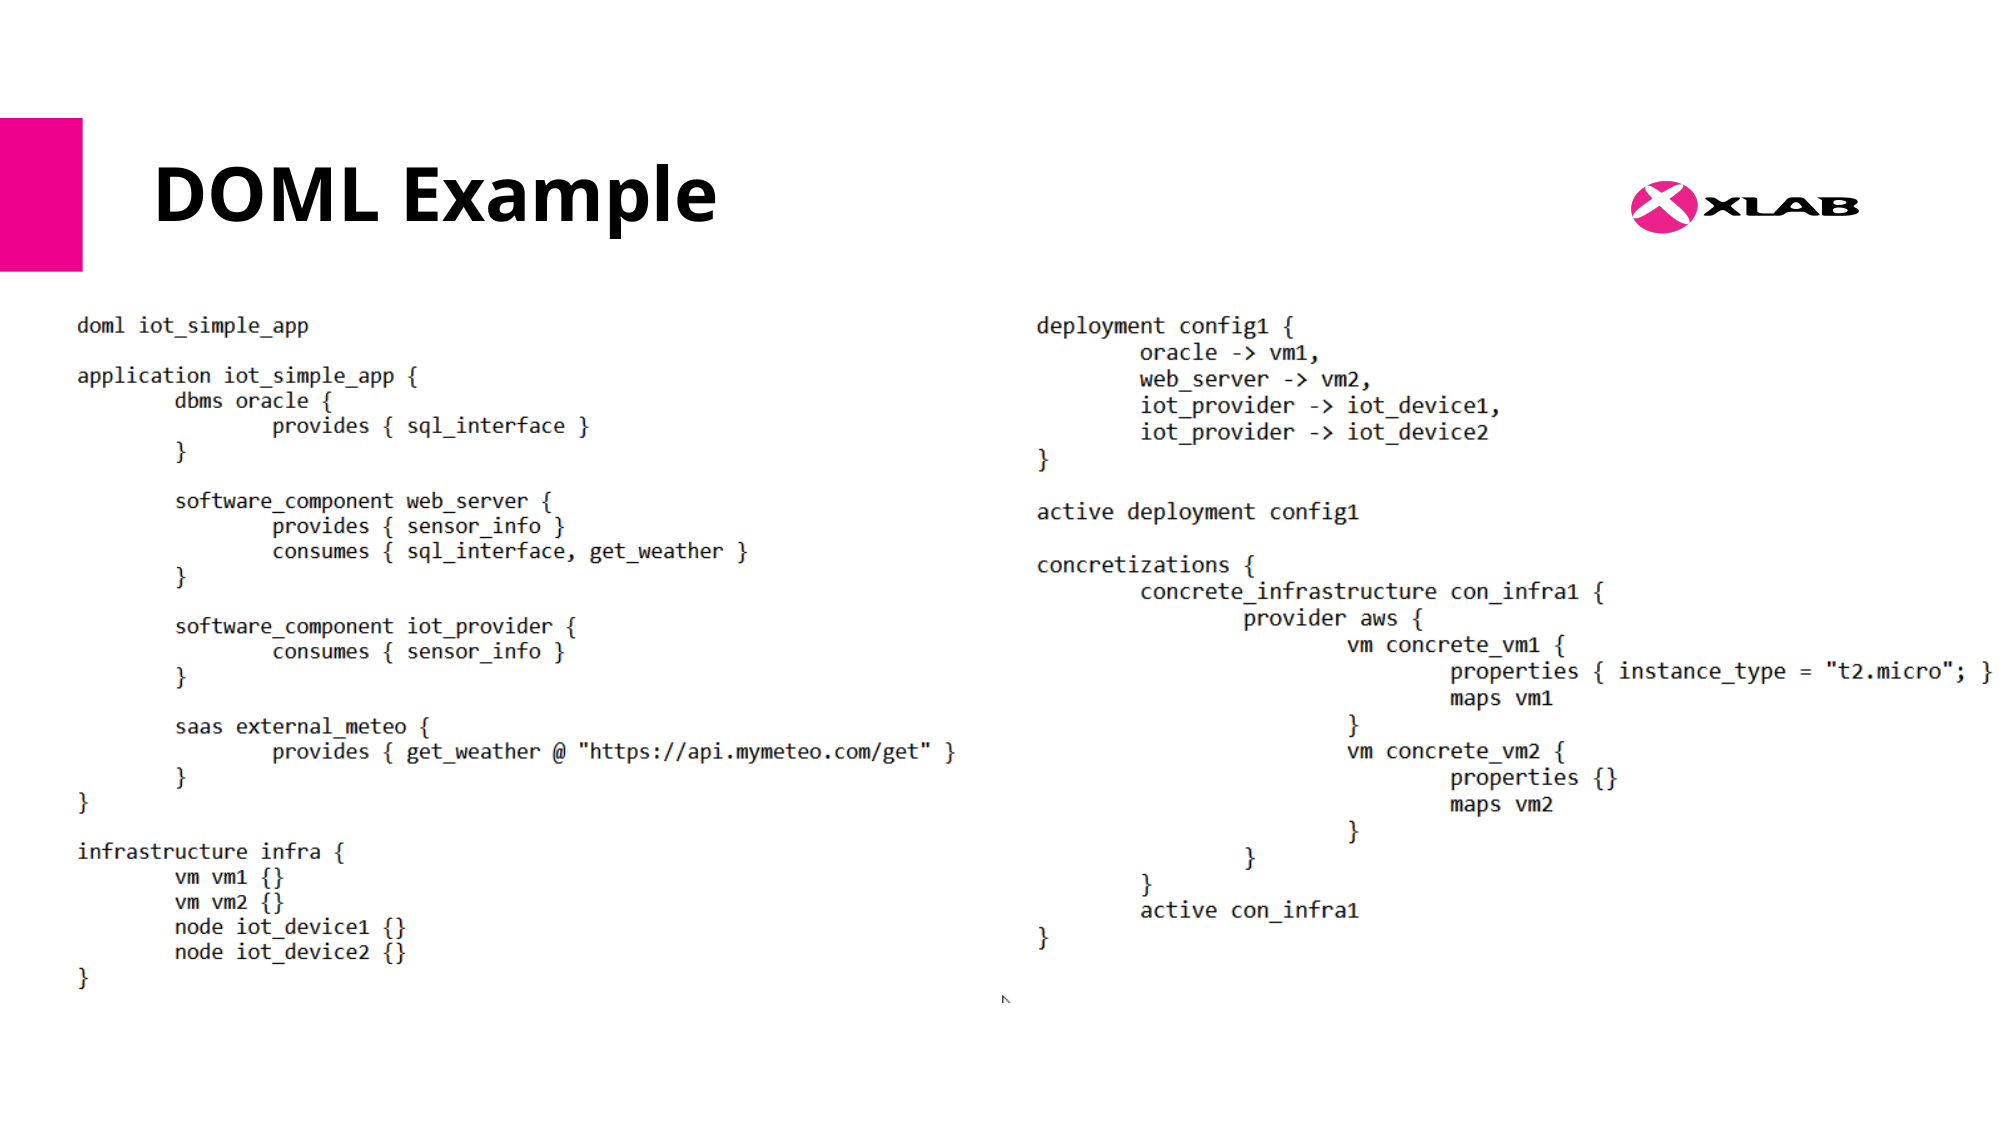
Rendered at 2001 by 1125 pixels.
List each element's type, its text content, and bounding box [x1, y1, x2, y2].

title DOML Example [137, 141, 1524, 238]
picture [72, 299, 2000, 1003]
picture [1628, 177, 1863, 237]
